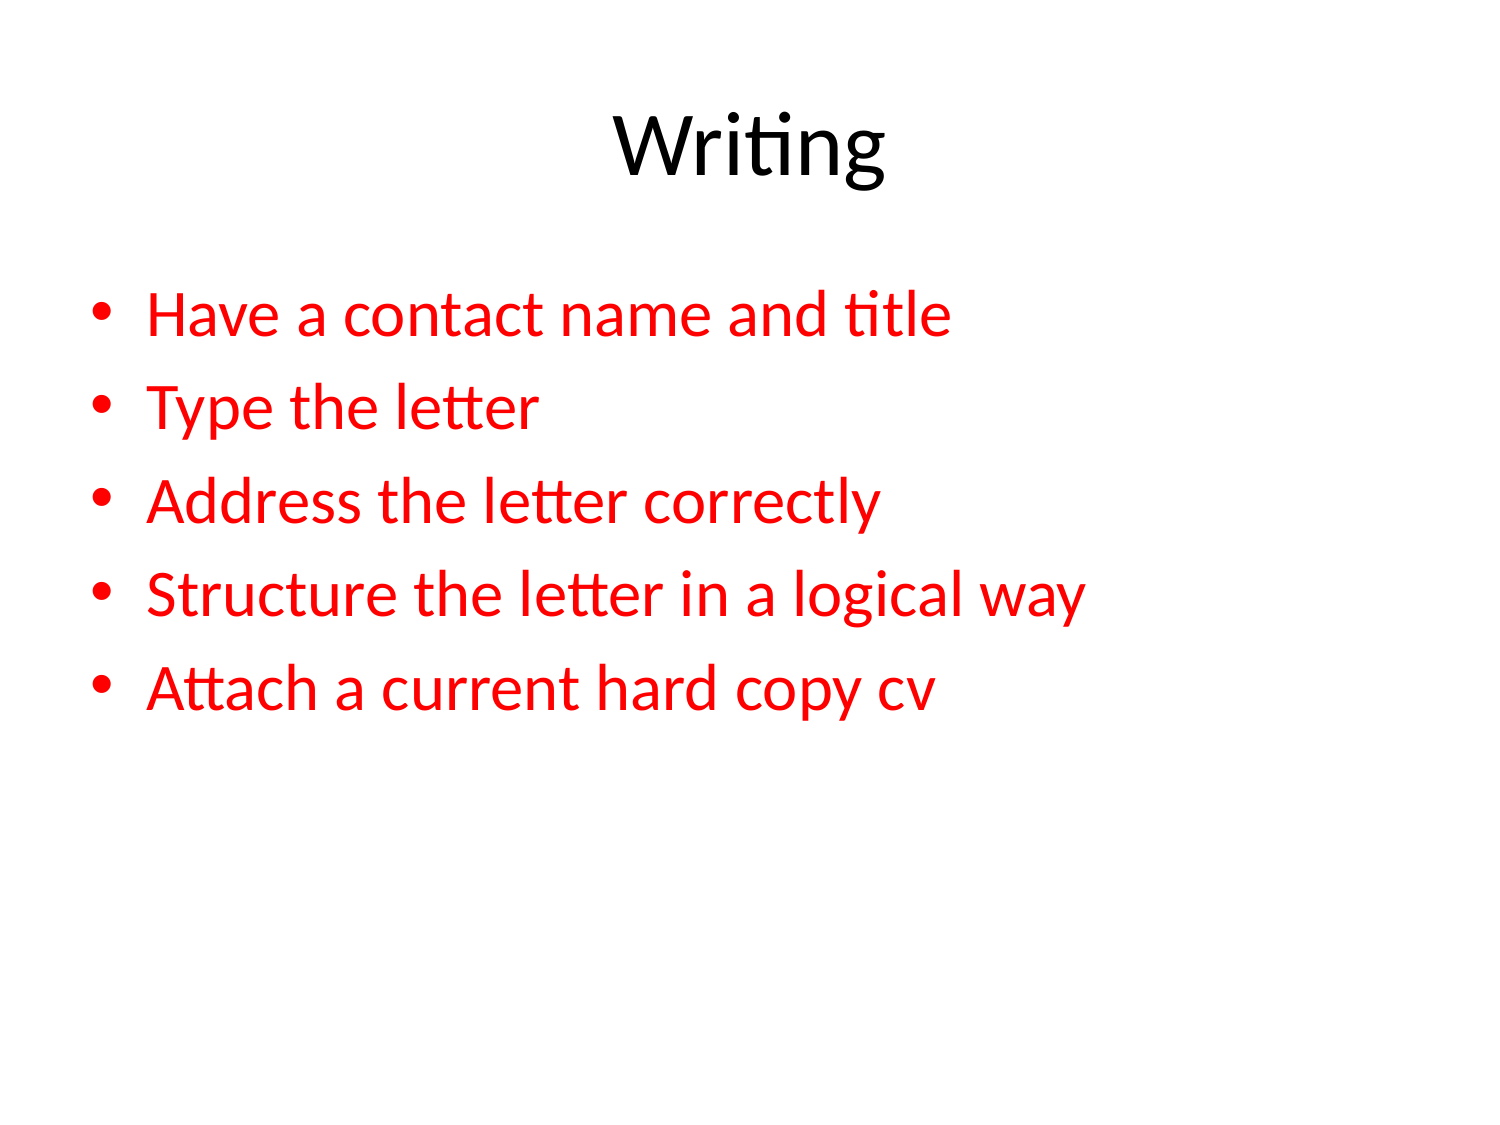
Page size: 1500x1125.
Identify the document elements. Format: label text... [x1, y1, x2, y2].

title Writing [75, 45, 1425, 233]
list Have a contact name and title Type the letter Address the letter correctly Structure the letter in a logical way Attach a current hard copy cv [75, 262, 1425, 1005]
